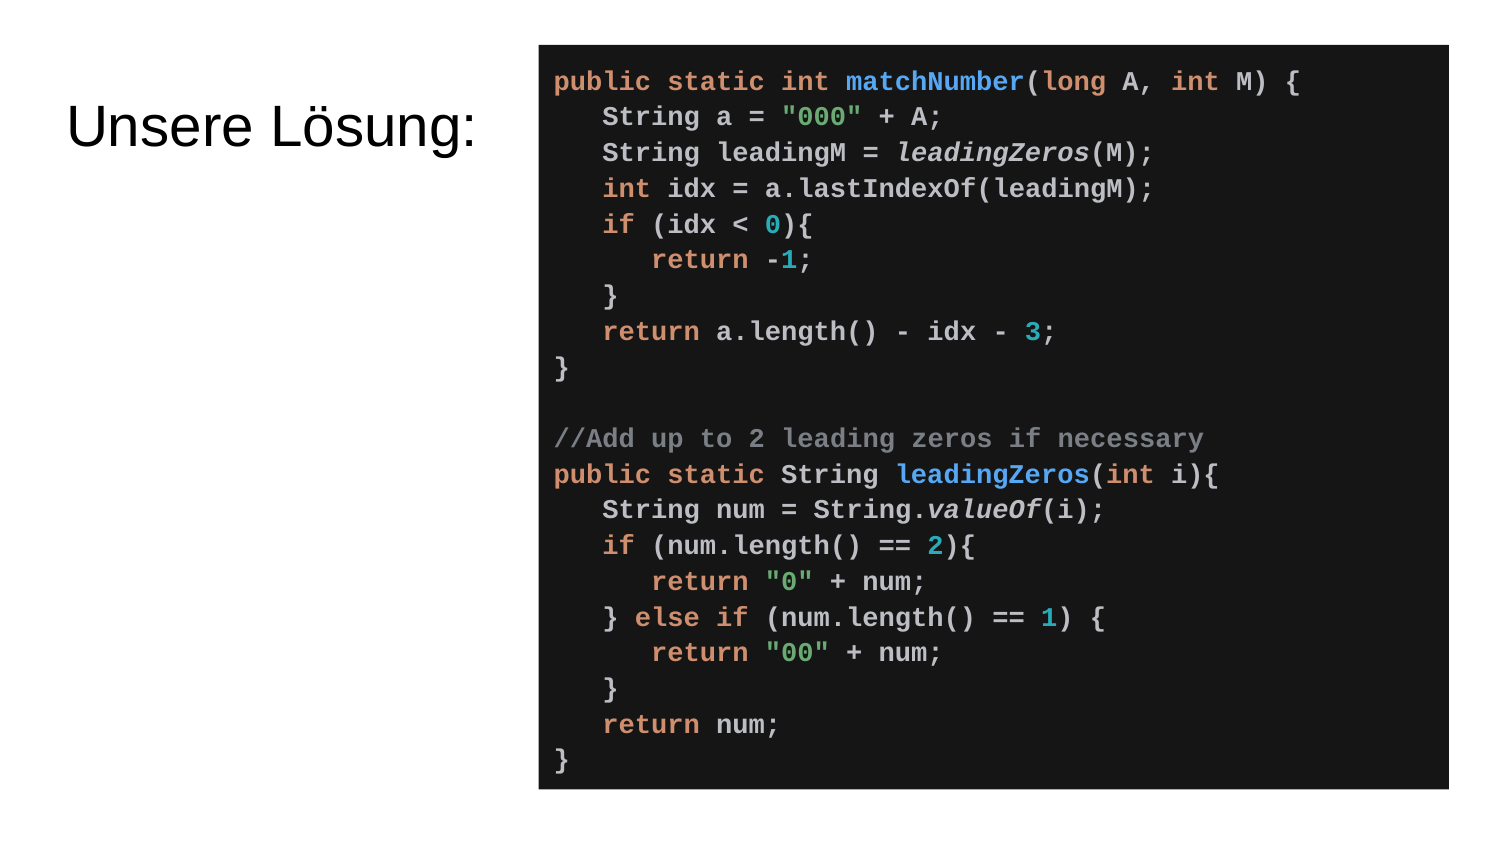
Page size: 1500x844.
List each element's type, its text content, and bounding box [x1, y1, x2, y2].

text_box public static int matchNumber(long A, int M) { String a = "000" + A; String leadingM = leadingZeros(M); int idx = a.lastIndexOf(leadingM); if (idx < 0){ return -1; } return a.length() - idx - 3; } //Add up to 2 leading zeros if necessary public static String leadingZeros(int i){ String num = String.valueOf(i); if (num.length() == 2){ return "0" + num; } else if (num.length() == 1) { return "00" + num; } return num; } [538, 44, 1449, 790]
title Unsere Lösung: [51, 72, 538, 167]
